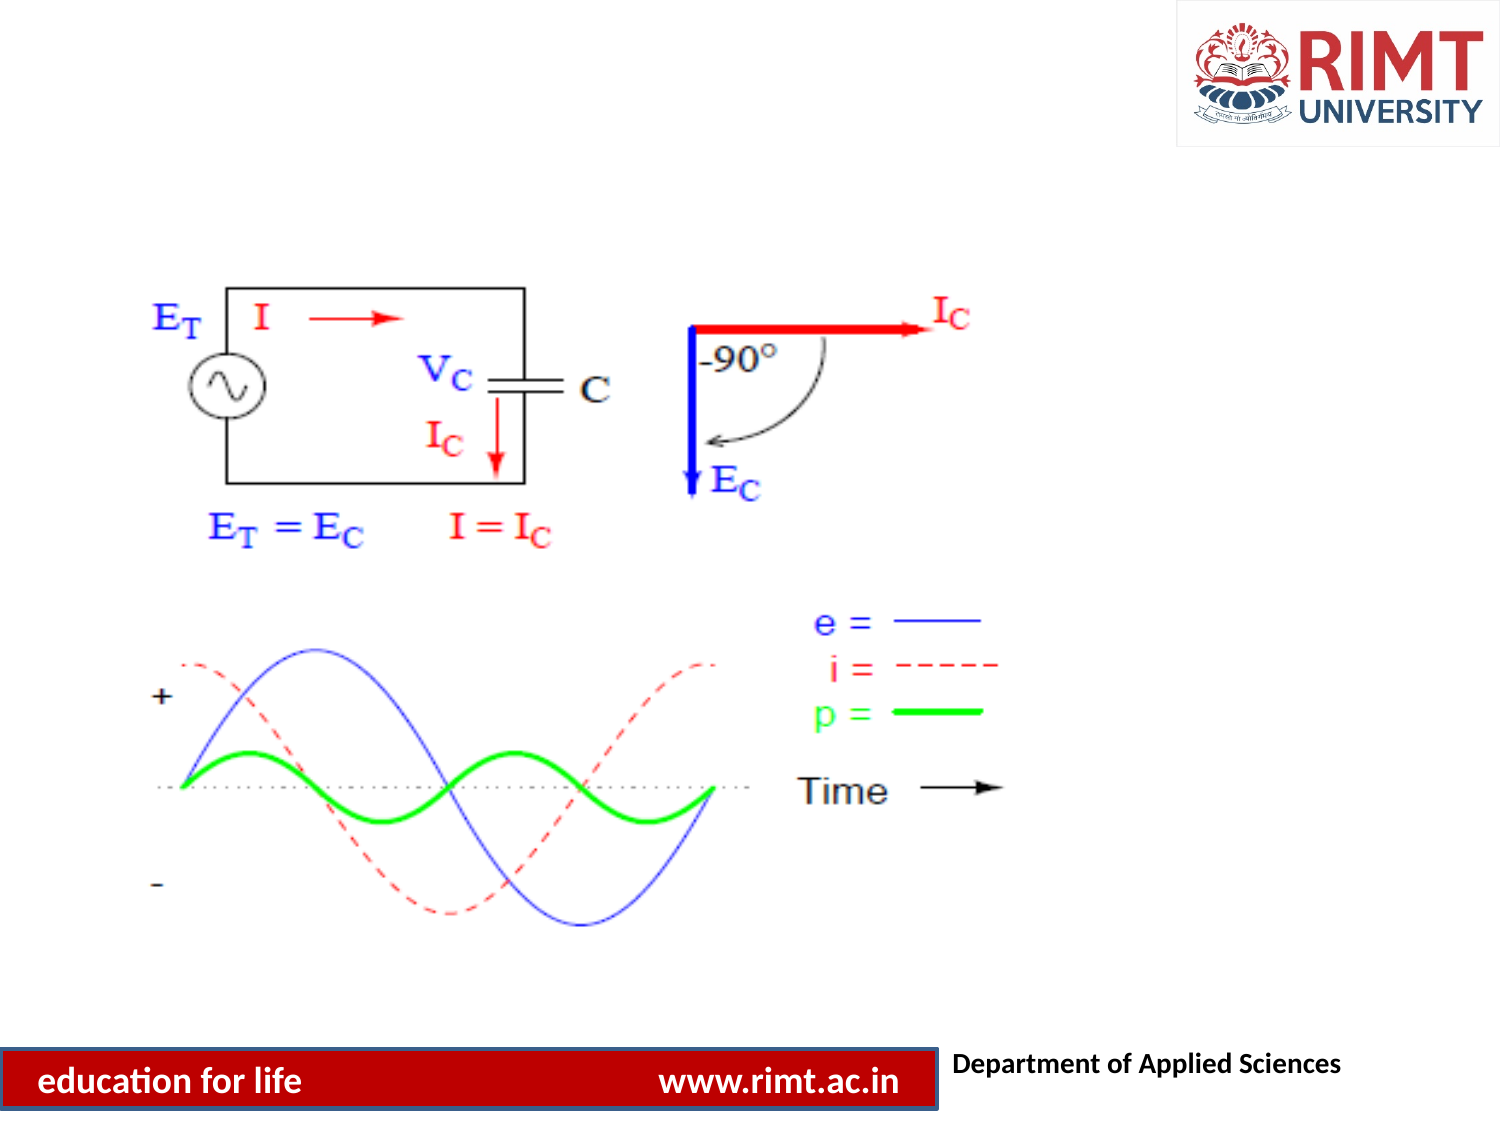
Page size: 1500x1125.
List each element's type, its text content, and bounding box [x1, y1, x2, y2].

picture [1176, 0, 1500, 148]
picture [137, 262, 1001, 563]
text_box Department of Applied Sciences [937, 1037, 1500, 1088]
picture [137, 587, 1026, 938]
text_box education for life www.rimt.ac.in [0, 1047, 939, 1111]
